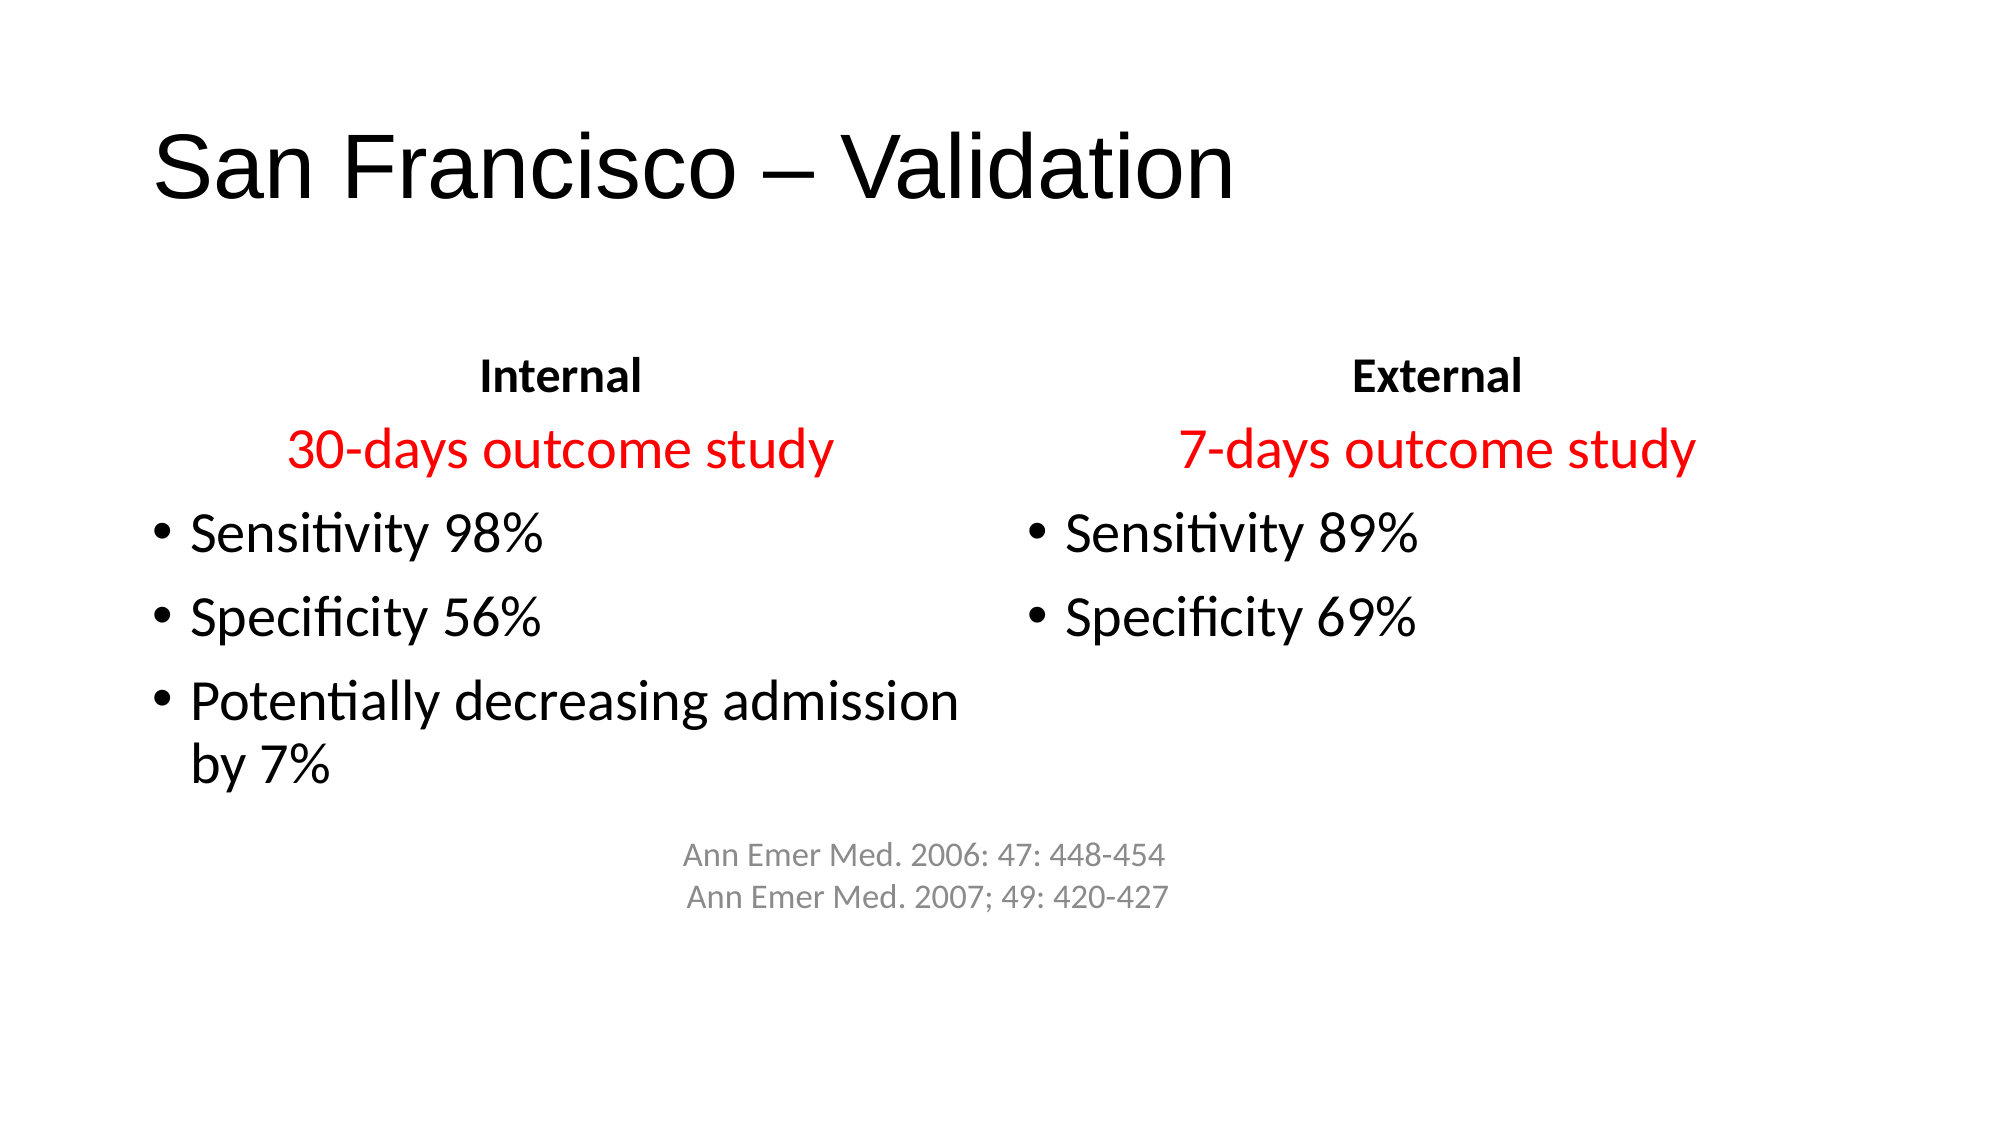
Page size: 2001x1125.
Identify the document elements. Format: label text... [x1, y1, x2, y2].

title San Francisco – Validation [137, 59, 1863, 278]
footer Ann Emer Med. 2006: 47: 448-454 Ann Emer Med. 2007; 49: 420-427 [579, 821, 1277, 926]
list External [1012, 275, 1863, 410]
list Internal [137, 275, 984, 410]
list 7-days outcome study Sensitivity 89% Specificity 69% [1012, 410, 1863, 1016]
list 30-days outcome study Sensitivity 98% Specificity 56% Potentially decreasing admission by 7% [137, 410, 984, 1016]
